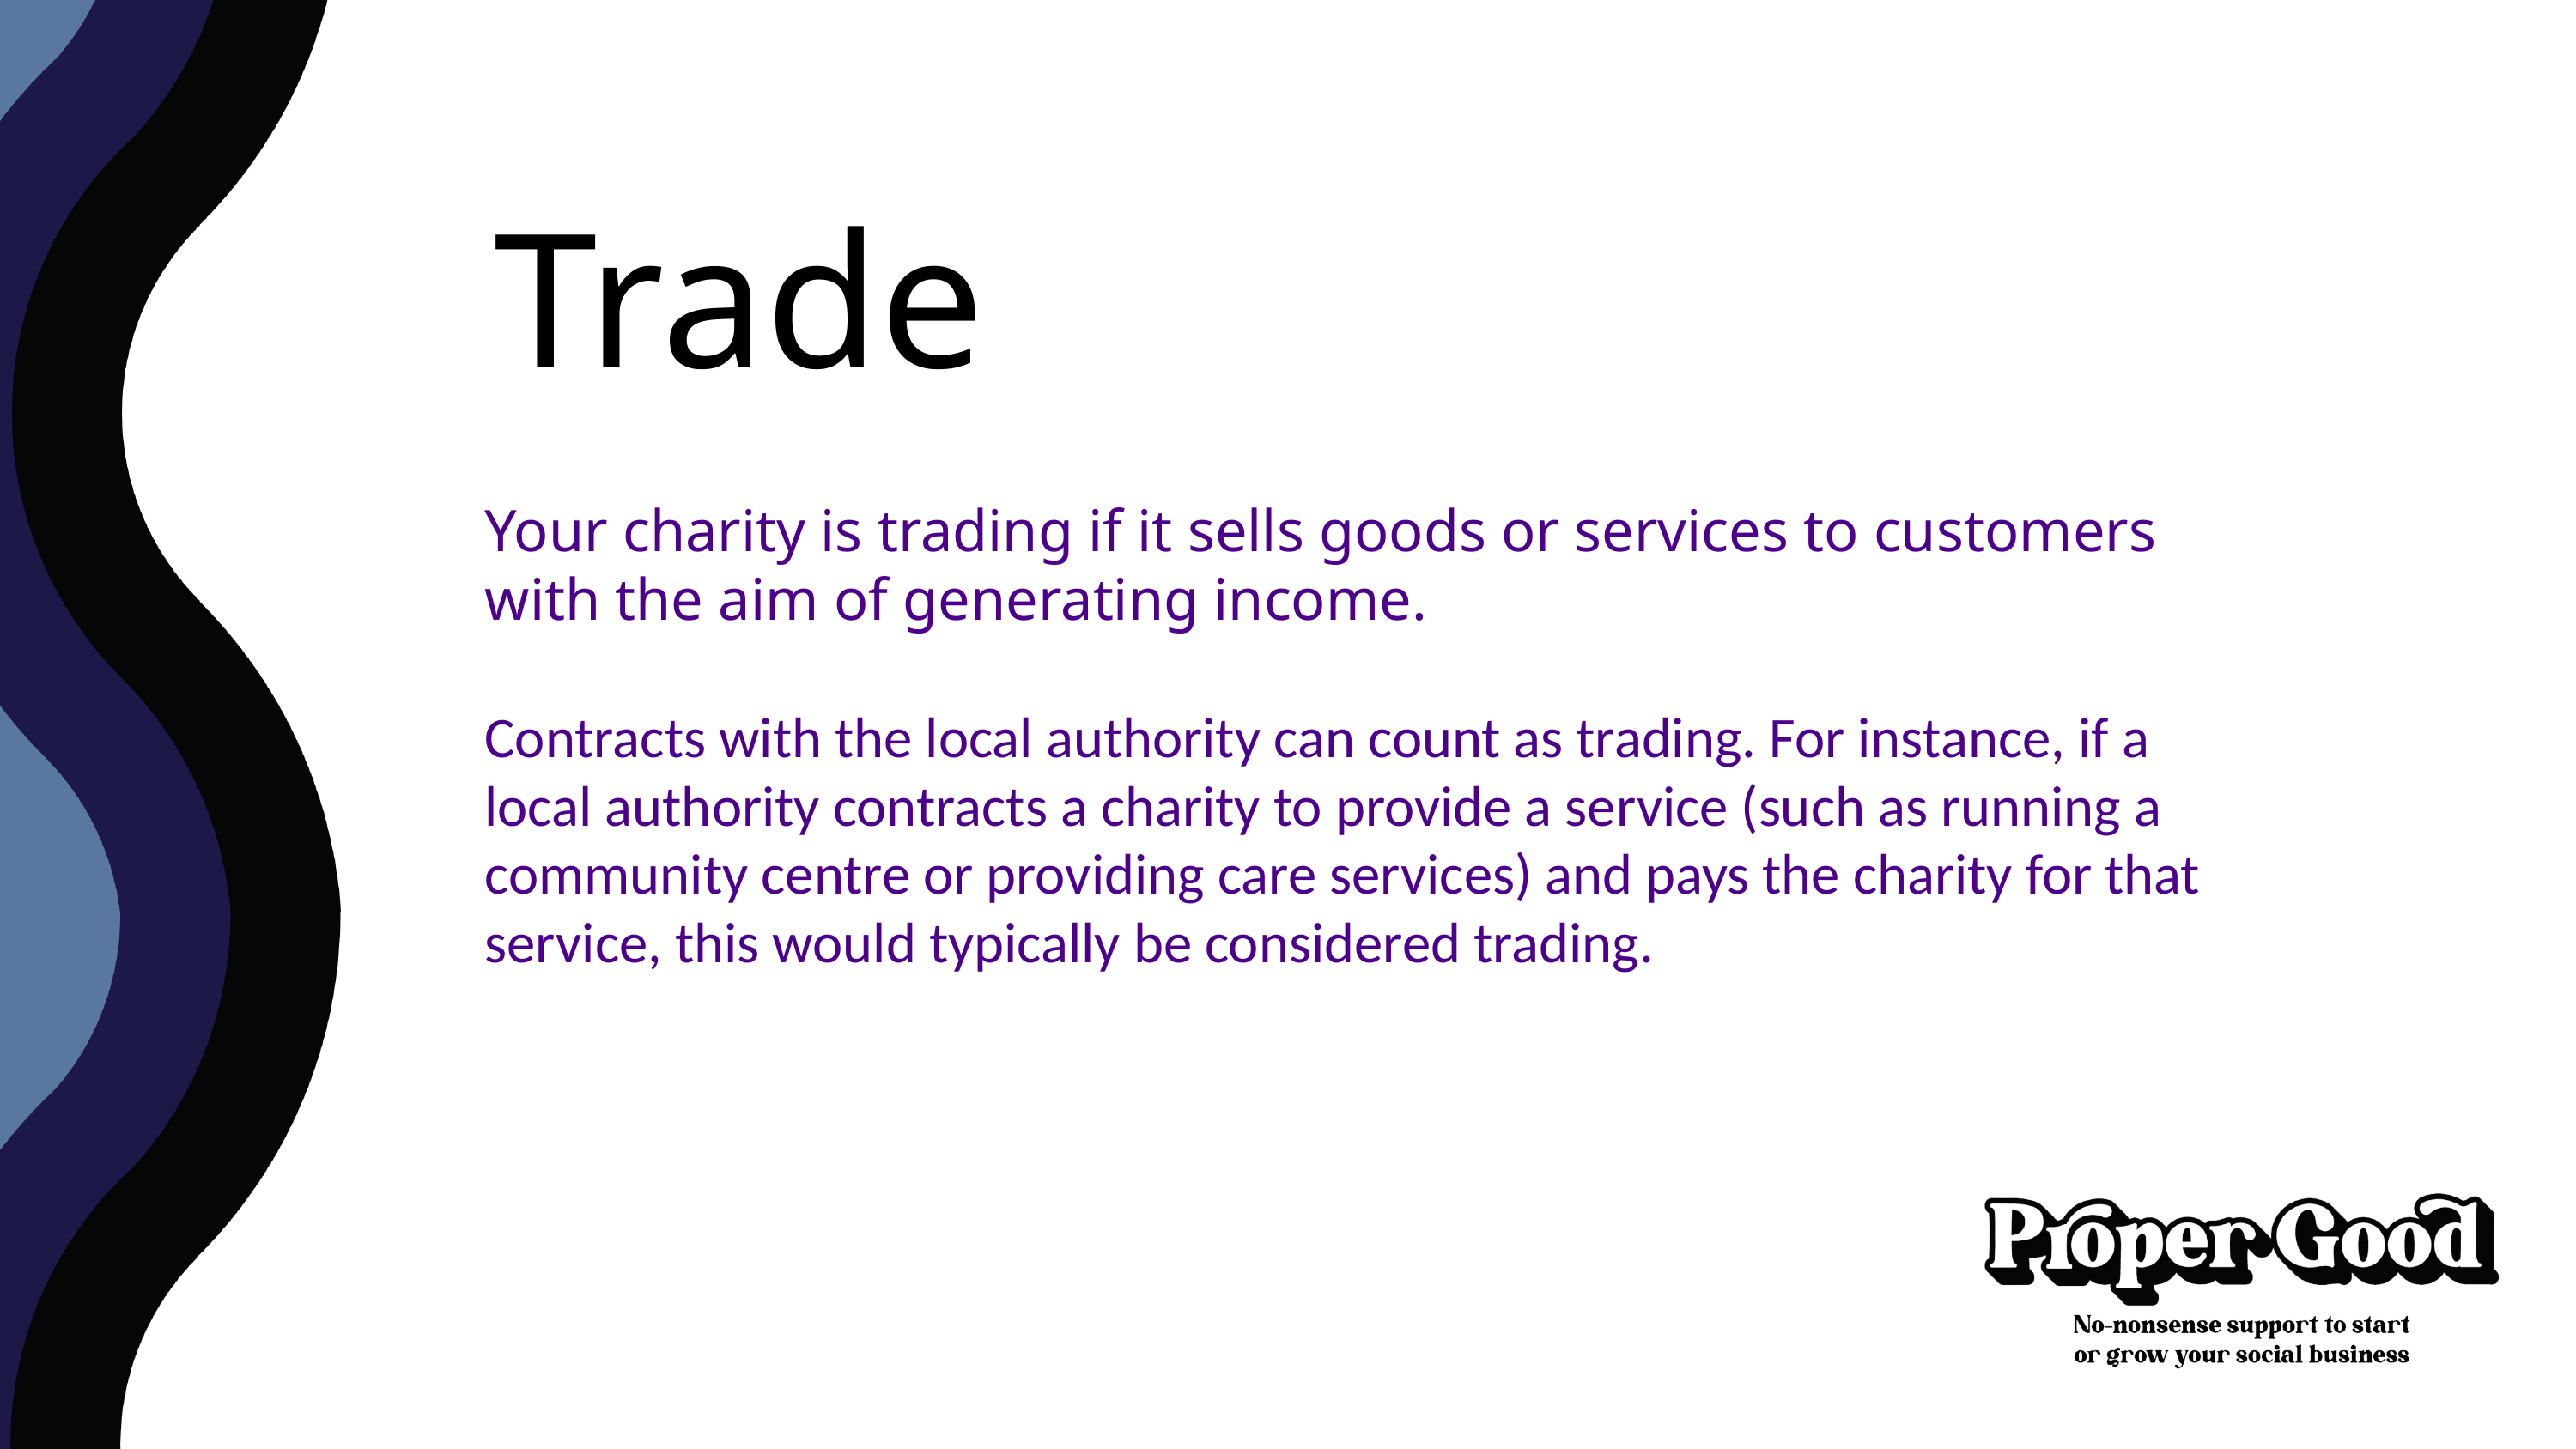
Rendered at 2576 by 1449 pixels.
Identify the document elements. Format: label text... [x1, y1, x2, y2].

picture [0, 0, 388, 1449]
picture [1971, 1174, 2512, 1433]
text_box Trade [494, 152, 2452, 406]
text_box Your charity is trading if it sells goods or services to customers with the aim of generating income. Contracts with the local authority can count as trading. For instance, if a local authority contracts a charity to provide a service (such as running a community centre or providing care services) and pays the charity for that service, this would typically be considered trading. [471, 488, 2222, 1041]
